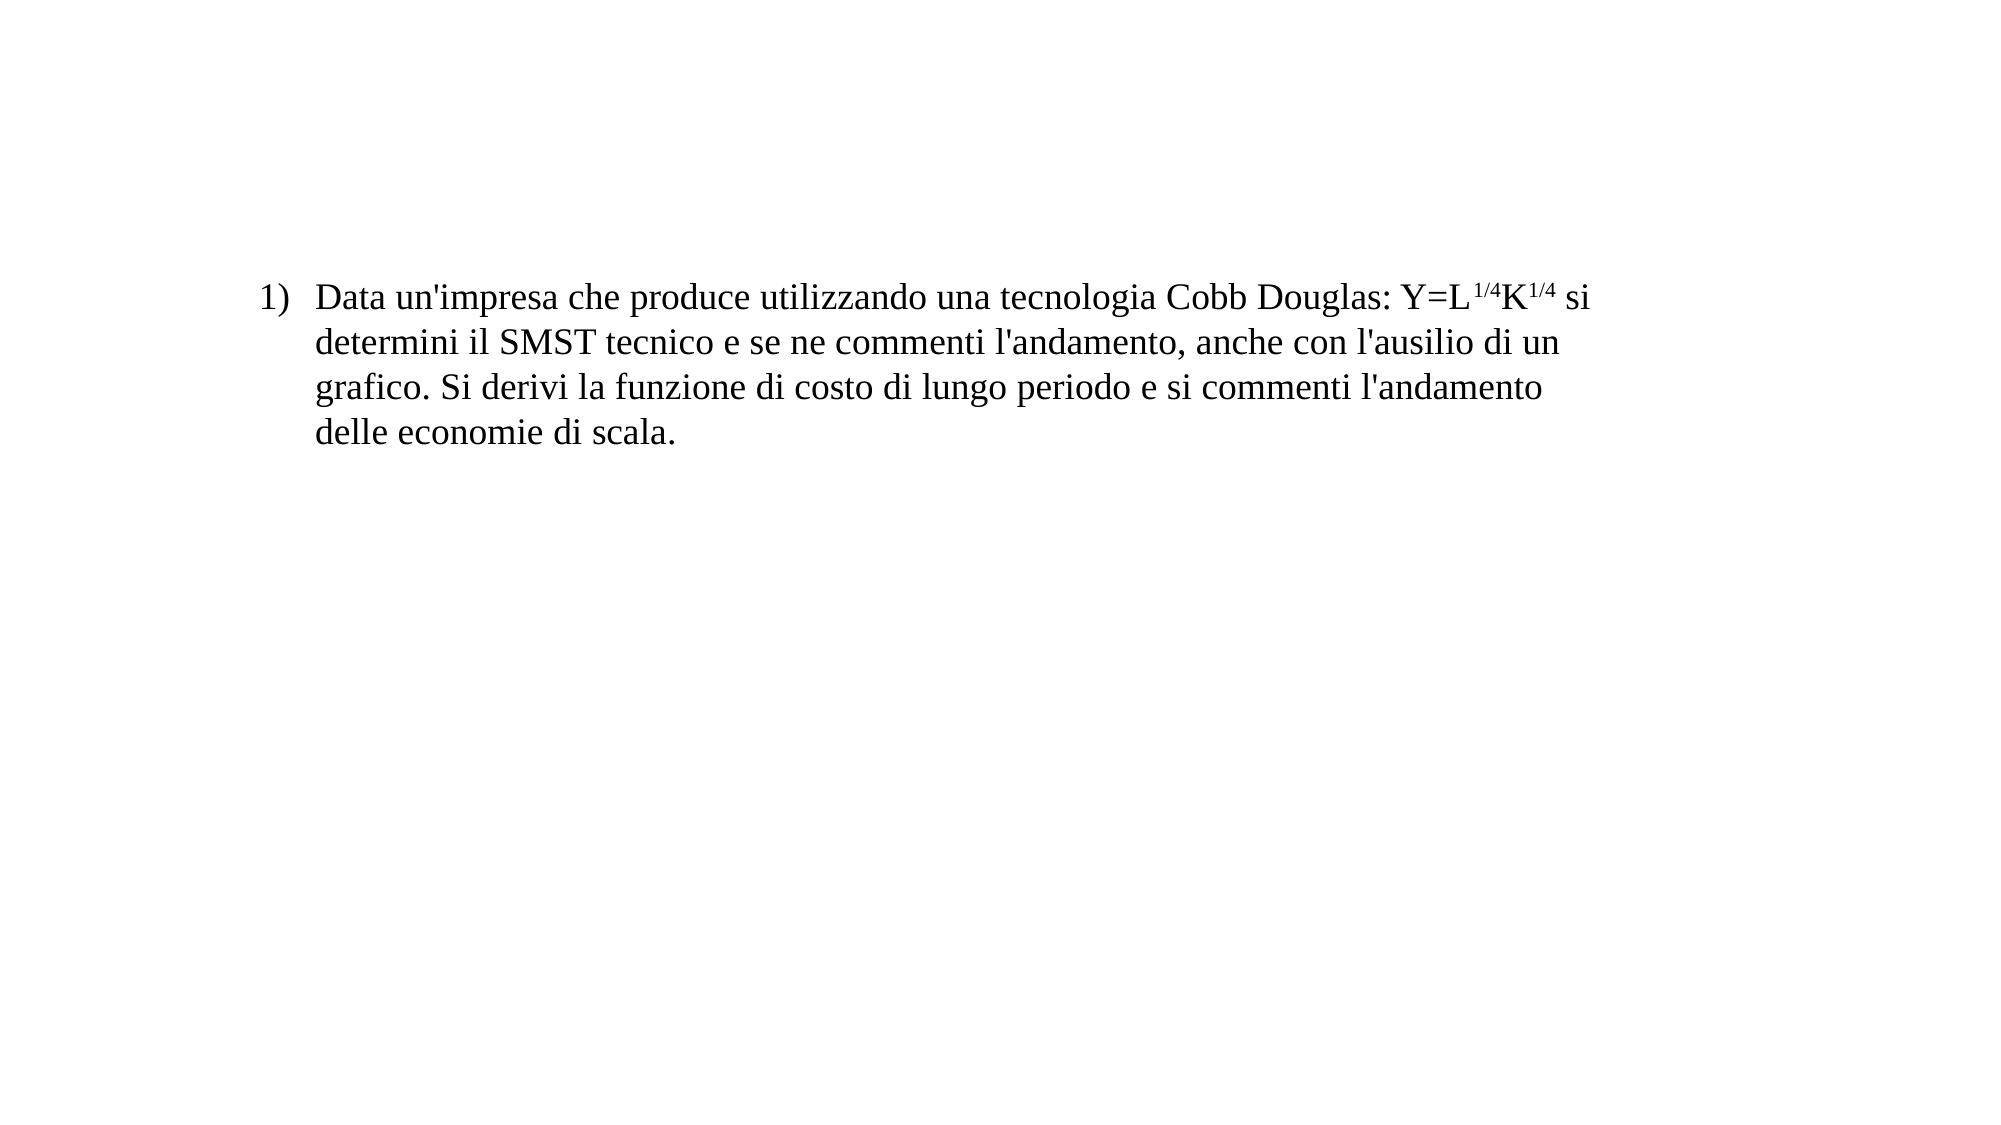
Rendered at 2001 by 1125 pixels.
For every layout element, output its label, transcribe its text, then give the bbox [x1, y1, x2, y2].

text_box Data un'impresa che produce utilizzando una tecnologia Cobb Douglas: Y=L1/4K1/4 si determini il SMST tecnico e se ne commenti l'andamento, anche con l'ausilio di un grafico. Si derivi la funzione di costo di lungo periodo e si commenti l'andamento delle economie di scala. [244, 264, 1626, 459]
